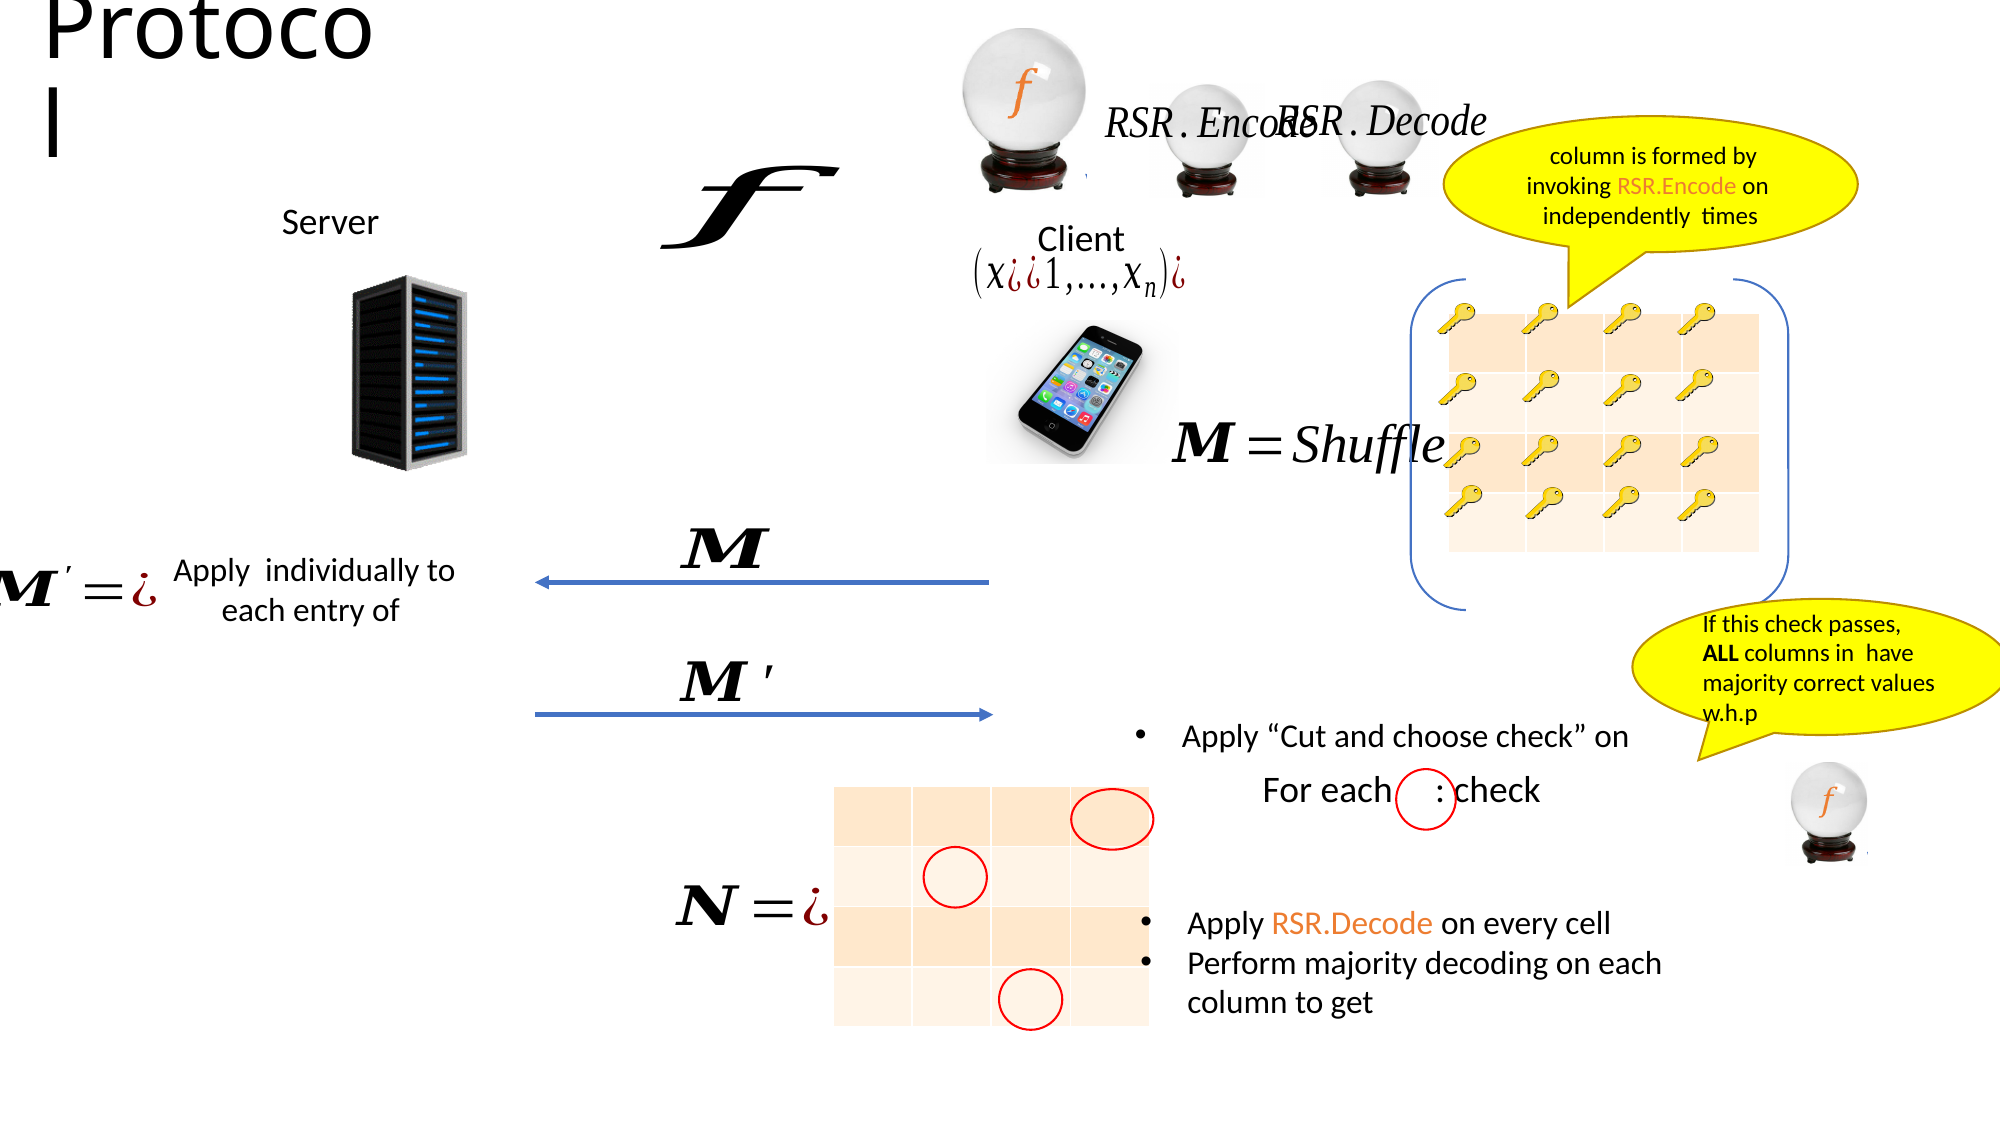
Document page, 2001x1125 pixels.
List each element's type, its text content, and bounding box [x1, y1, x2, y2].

picture [953, 28, 1087, 197]
picture [1603, 435, 1642, 469]
title Protocol [26, 0, 410, 158]
picture [1525, 487, 1564, 521]
text_box [922, 845, 988, 909]
picture [1521, 435, 1559, 468]
picture [1443, 437, 1481, 470]
picture [1444, 485, 1483, 519]
picture [1603, 303, 1642, 336]
text_box [1395, 768, 1457, 831]
picture [1522, 370, 1560, 404]
picture [1677, 489, 1716, 523]
picture [1437, 303, 1476, 336]
picture [1784, 762, 1868, 866]
picture [1438, 373, 1477, 407]
picture [1680, 436, 1719, 469]
picture [1603, 374, 1642, 408]
picture [1521, 303, 1559, 336]
picture [1675, 369, 1714, 403]
text_box Client [1022, 206, 1156, 266]
picture [322, 256, 497, 501]
text_box [1410, 278, 1789, 611]
picture [1149, 82, 1265, 198]
picture [1677, 303, 1716, 337]
picture [1321, 79, 1439, 197]
picture [986, 320, 1179, 464]
text_box [997, 968, 1064, 1031]
text_box [1070, 788, 1155, 851]
picture [1602, 486, 1640, 520]
